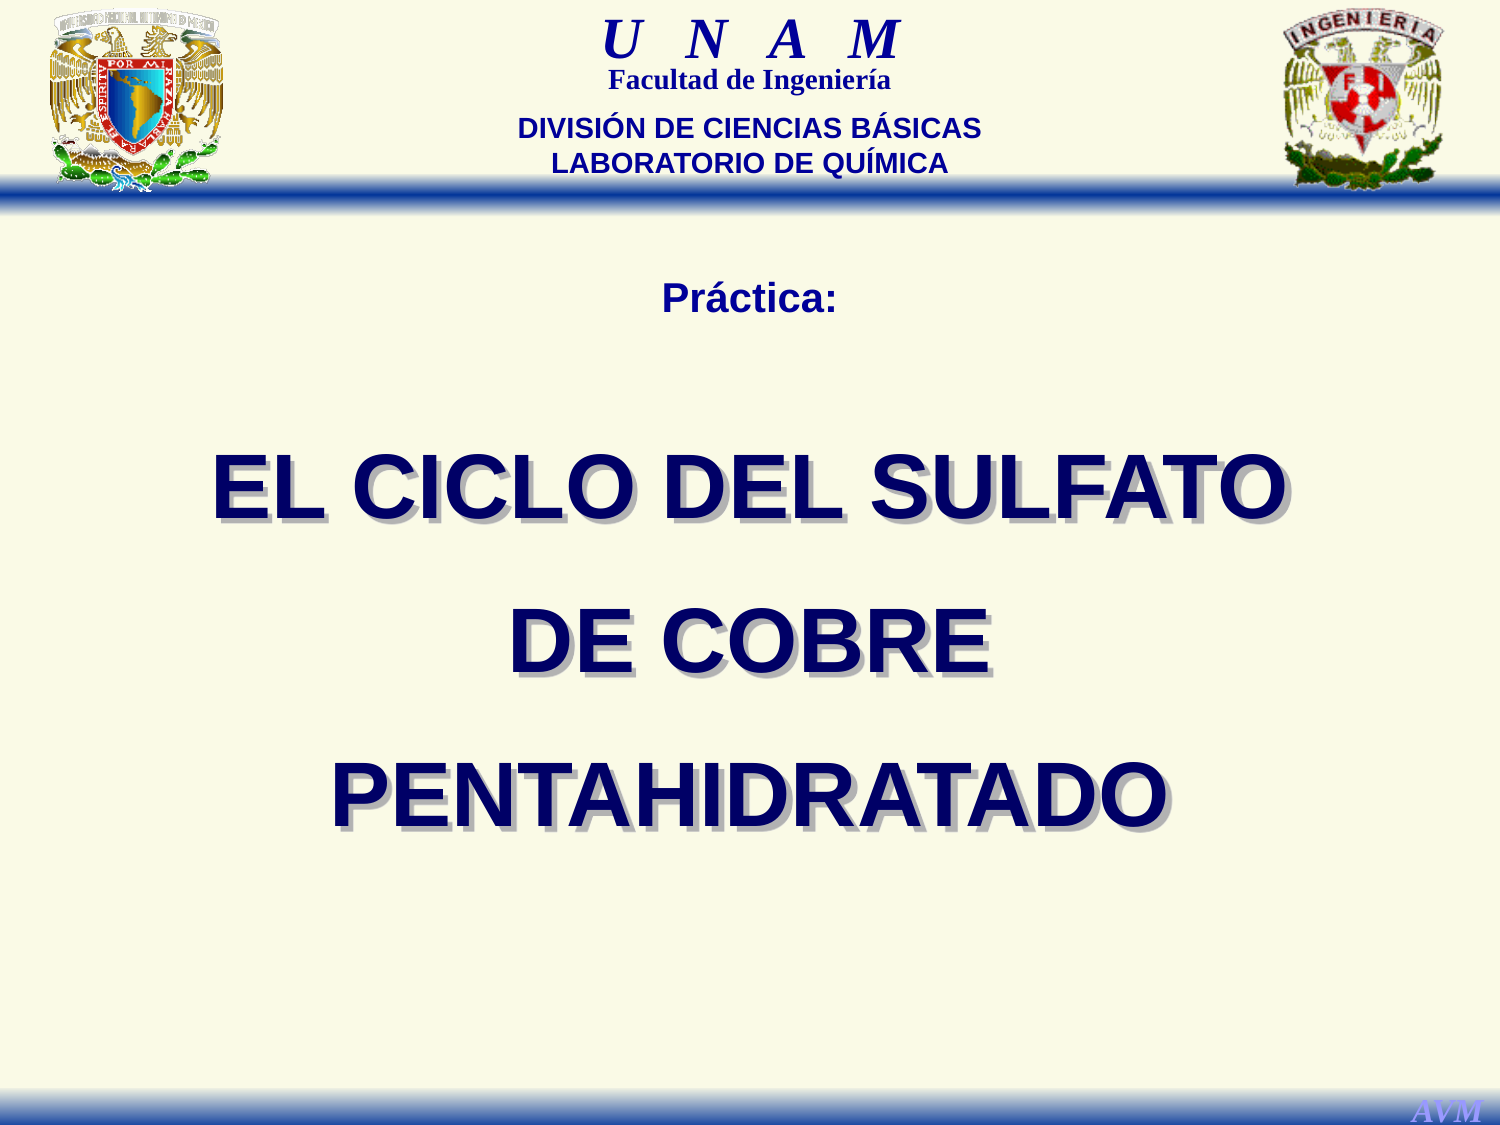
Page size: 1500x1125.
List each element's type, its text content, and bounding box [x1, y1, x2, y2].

picture [1275, 5, 1452, 198]
picture [50, 8, 223, 192]
text_box DIVISIÓN DE CIENCIAS BÁSICAS LABORATORIO DE QUÍMICA Práctica: [324, 101, 1176, 329]
text_box EL CICLO DEL SULFATO DE COBRE PENTAHIDRATADO [174, 376, 1325, 853]
